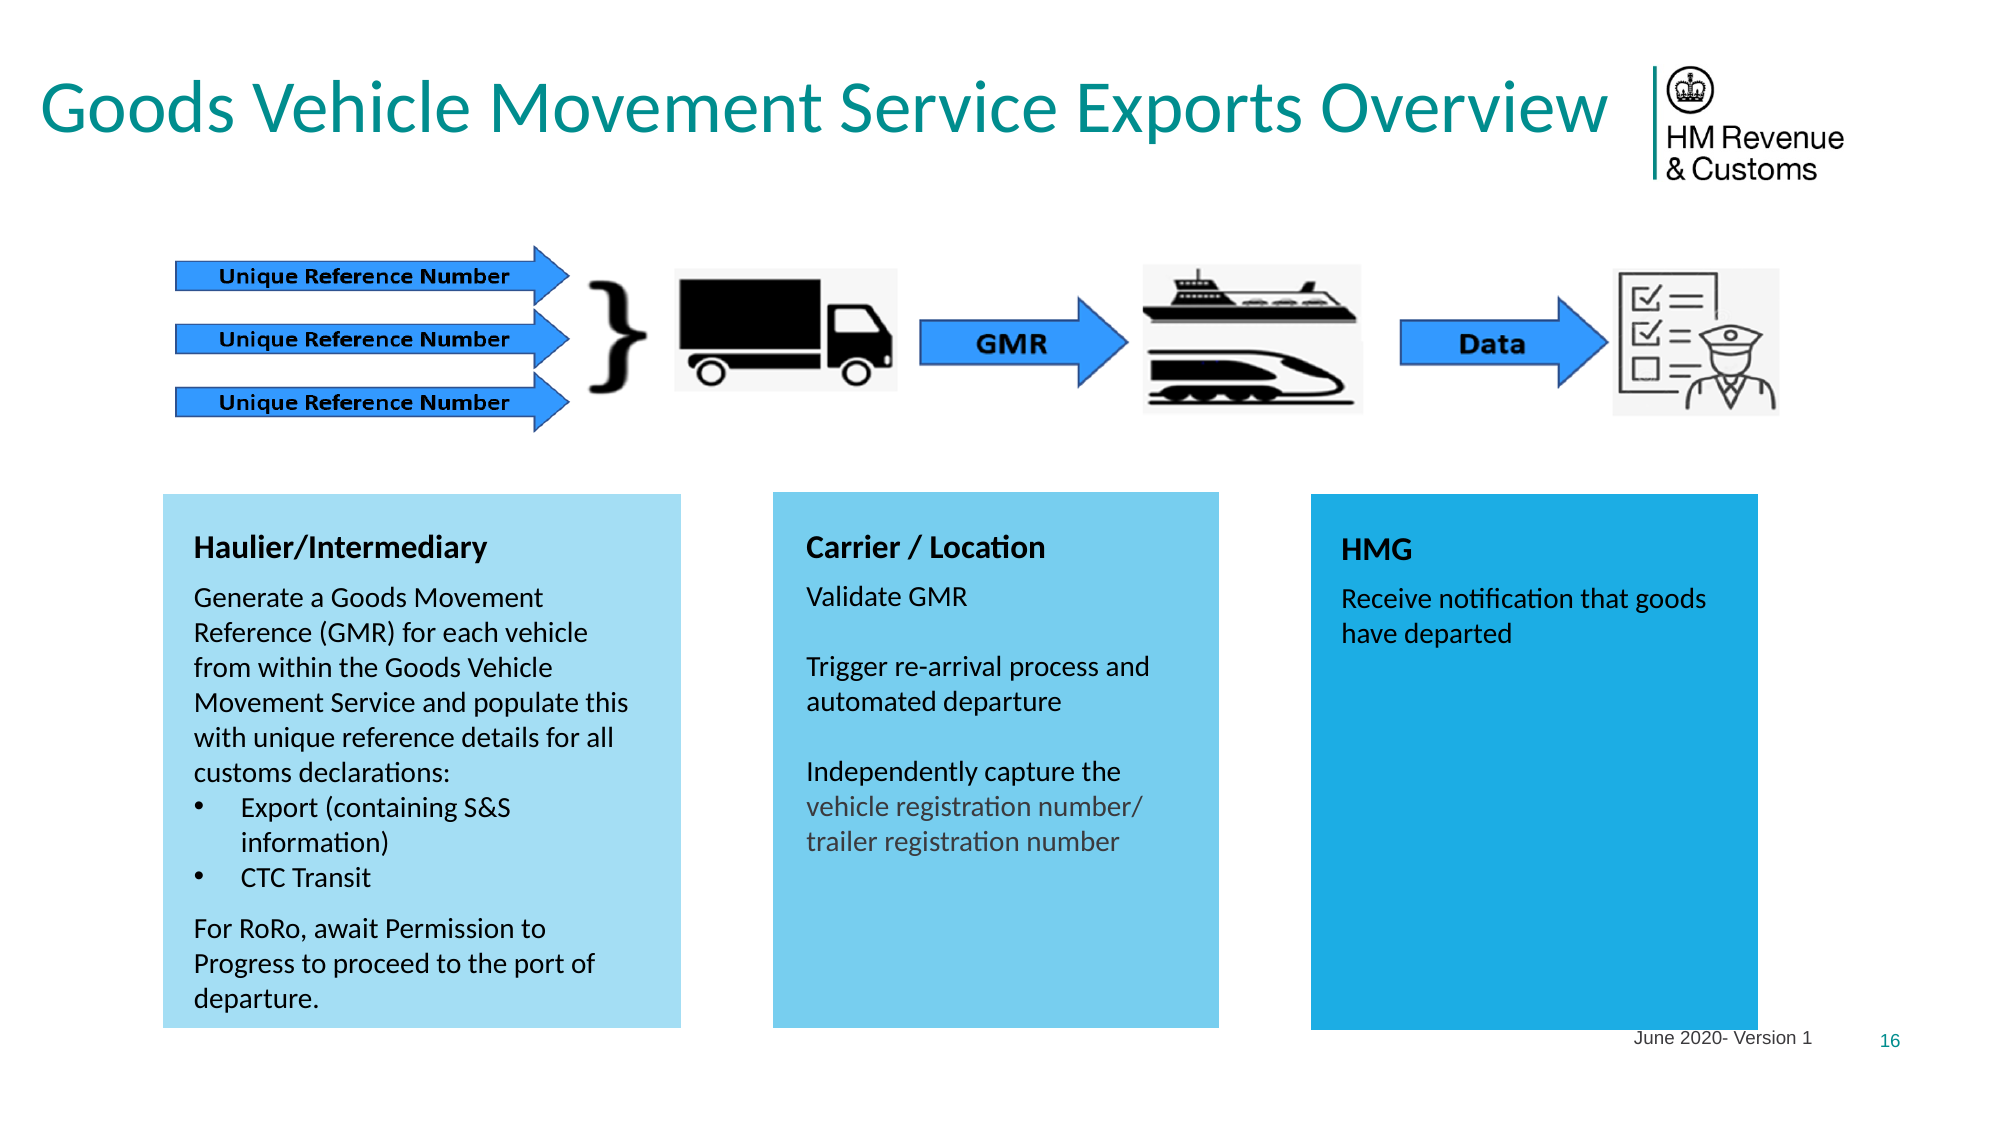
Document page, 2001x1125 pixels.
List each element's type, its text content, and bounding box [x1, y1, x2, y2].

footer June 2020- Version 1 [708, 1020, 1813, 1055]
picture [148, 223, 1797, 457]
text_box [162, 494, 681, 1028]
slide_number 16 [1850, 1028, 1901, 1052]
title Goods Vehicle Movement Service Exports Overview [40, 64, 1841, 201]
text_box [1311, 494, 1758, 1031]
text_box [773, 491, 1219, 1028]
